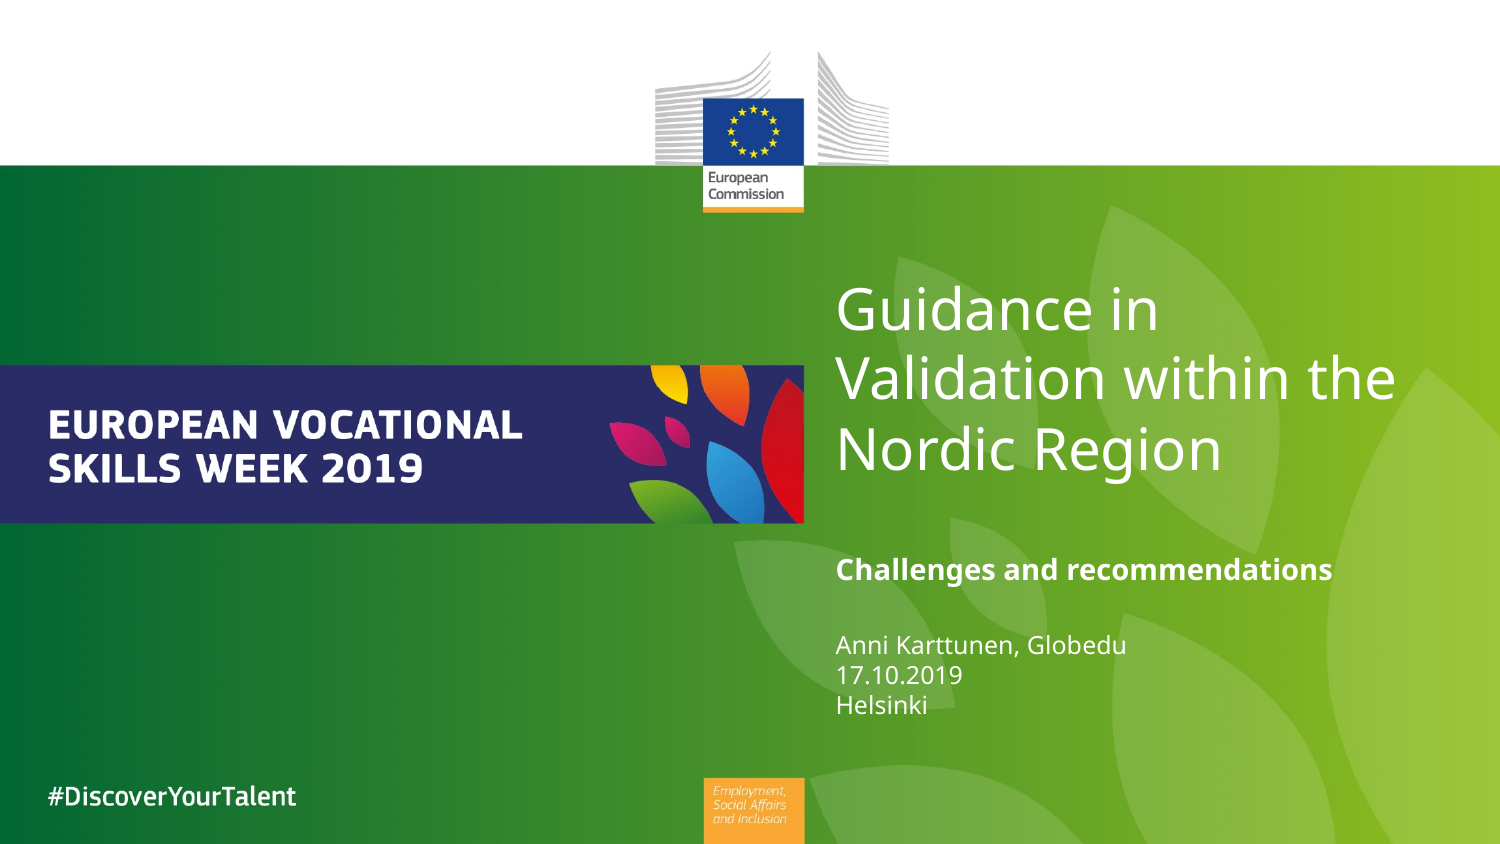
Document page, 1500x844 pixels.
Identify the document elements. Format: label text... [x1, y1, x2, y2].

text_box Guidance in Validation within the Nordic Region Challenges and recommendations [820, 264, 1454, 627]
picture [0, 0, 1500, 844]
text_box Anni Karttunen, Globedu 17.10.2019 Helsinki [820, 622, 1436, 728]
